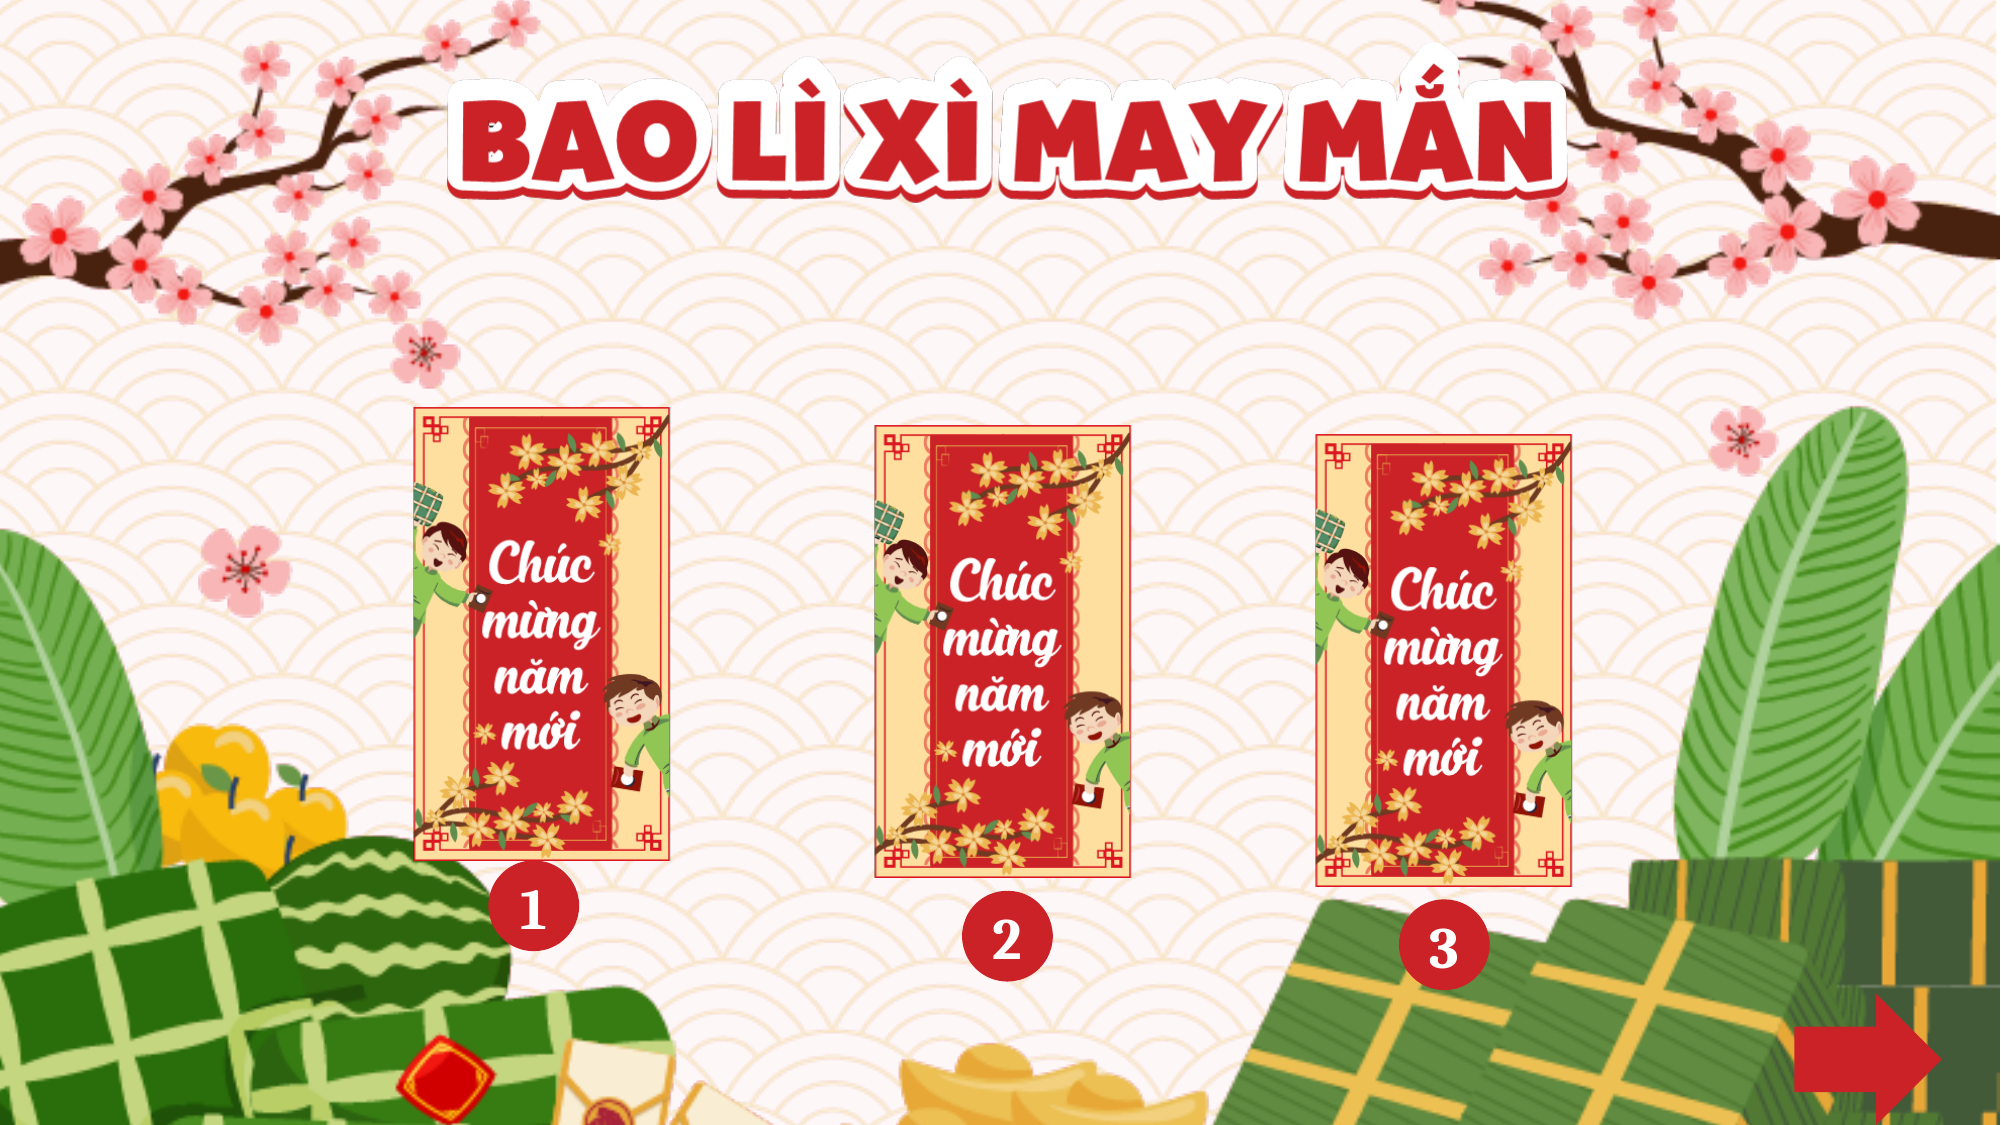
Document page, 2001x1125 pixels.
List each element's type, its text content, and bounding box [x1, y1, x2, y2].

text_box 2 [961, 889, 1054, 983]
text_box [1793, 991, 1944, 1125]
text_box 1 [487, 861, 581, 953]
picture [0, 0, 2000, 1125]
text_box 3 [1397, 898, 1491, 992]
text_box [1348, 428, 1542, 434]
